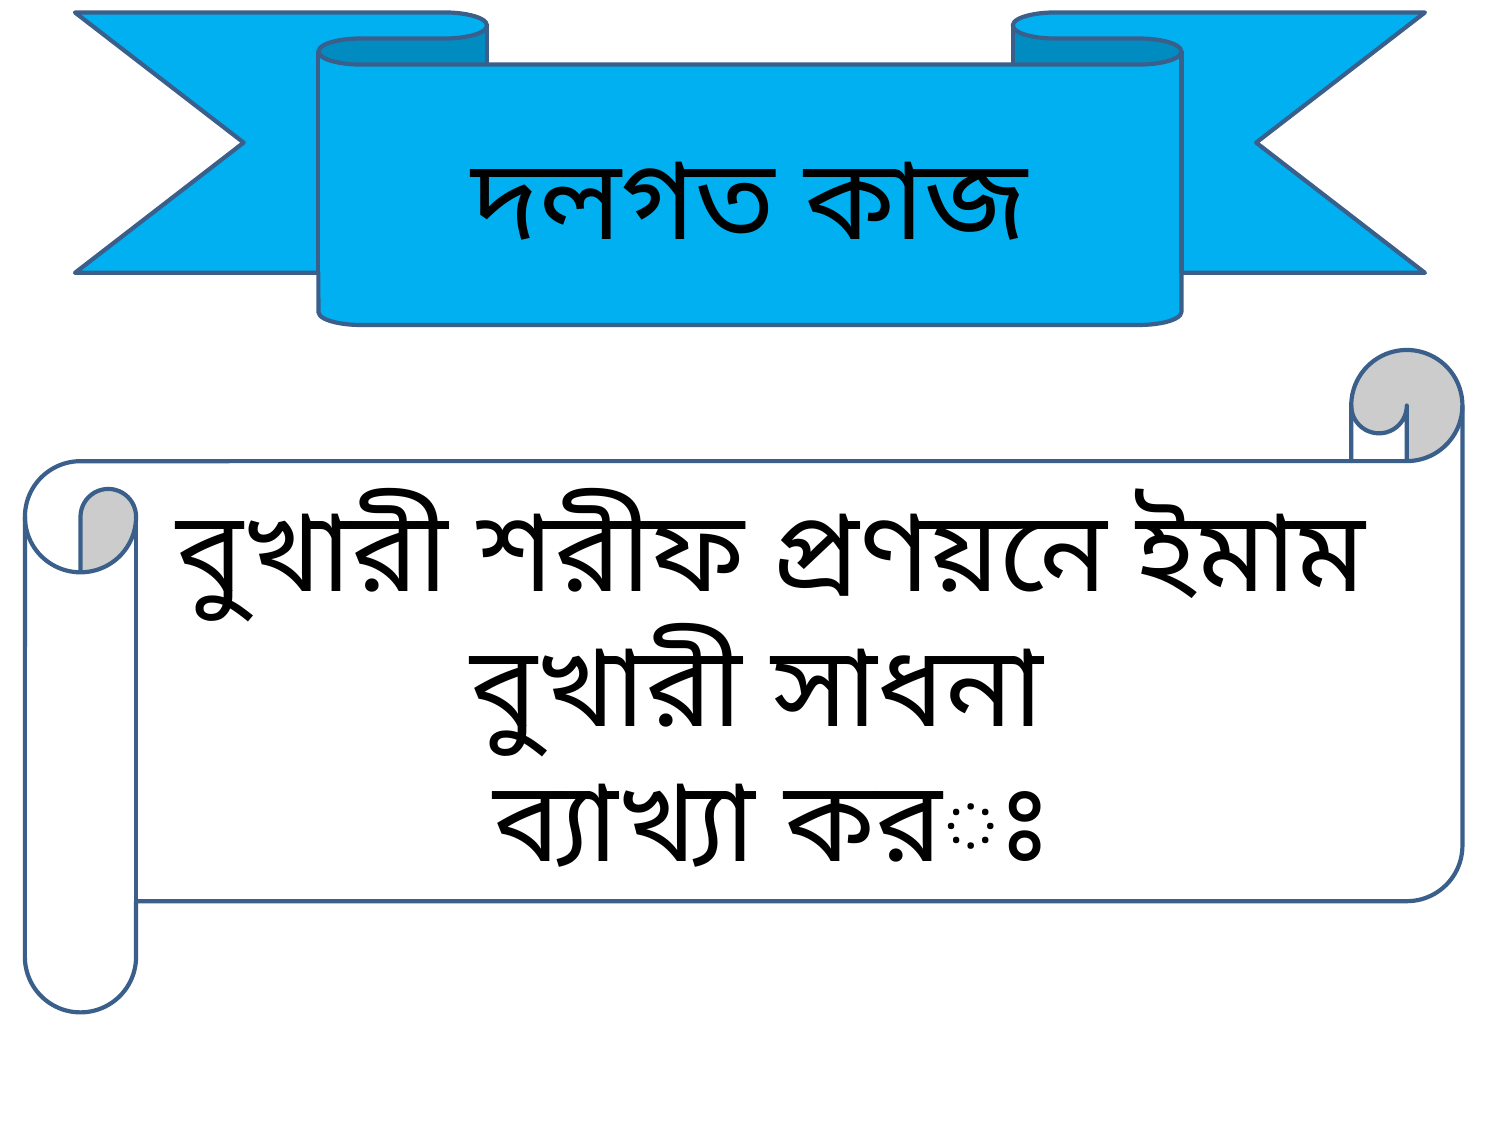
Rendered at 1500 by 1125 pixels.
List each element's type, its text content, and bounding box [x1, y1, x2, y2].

text_box দলগত কাজ [72, 10, 1427, 328]
text_box বুখারী শরীফ প্রণয়নে ইমাম বুখারী সাধনা ব্যাখ্যা করঃ [22, 347, 1465, 1015]
